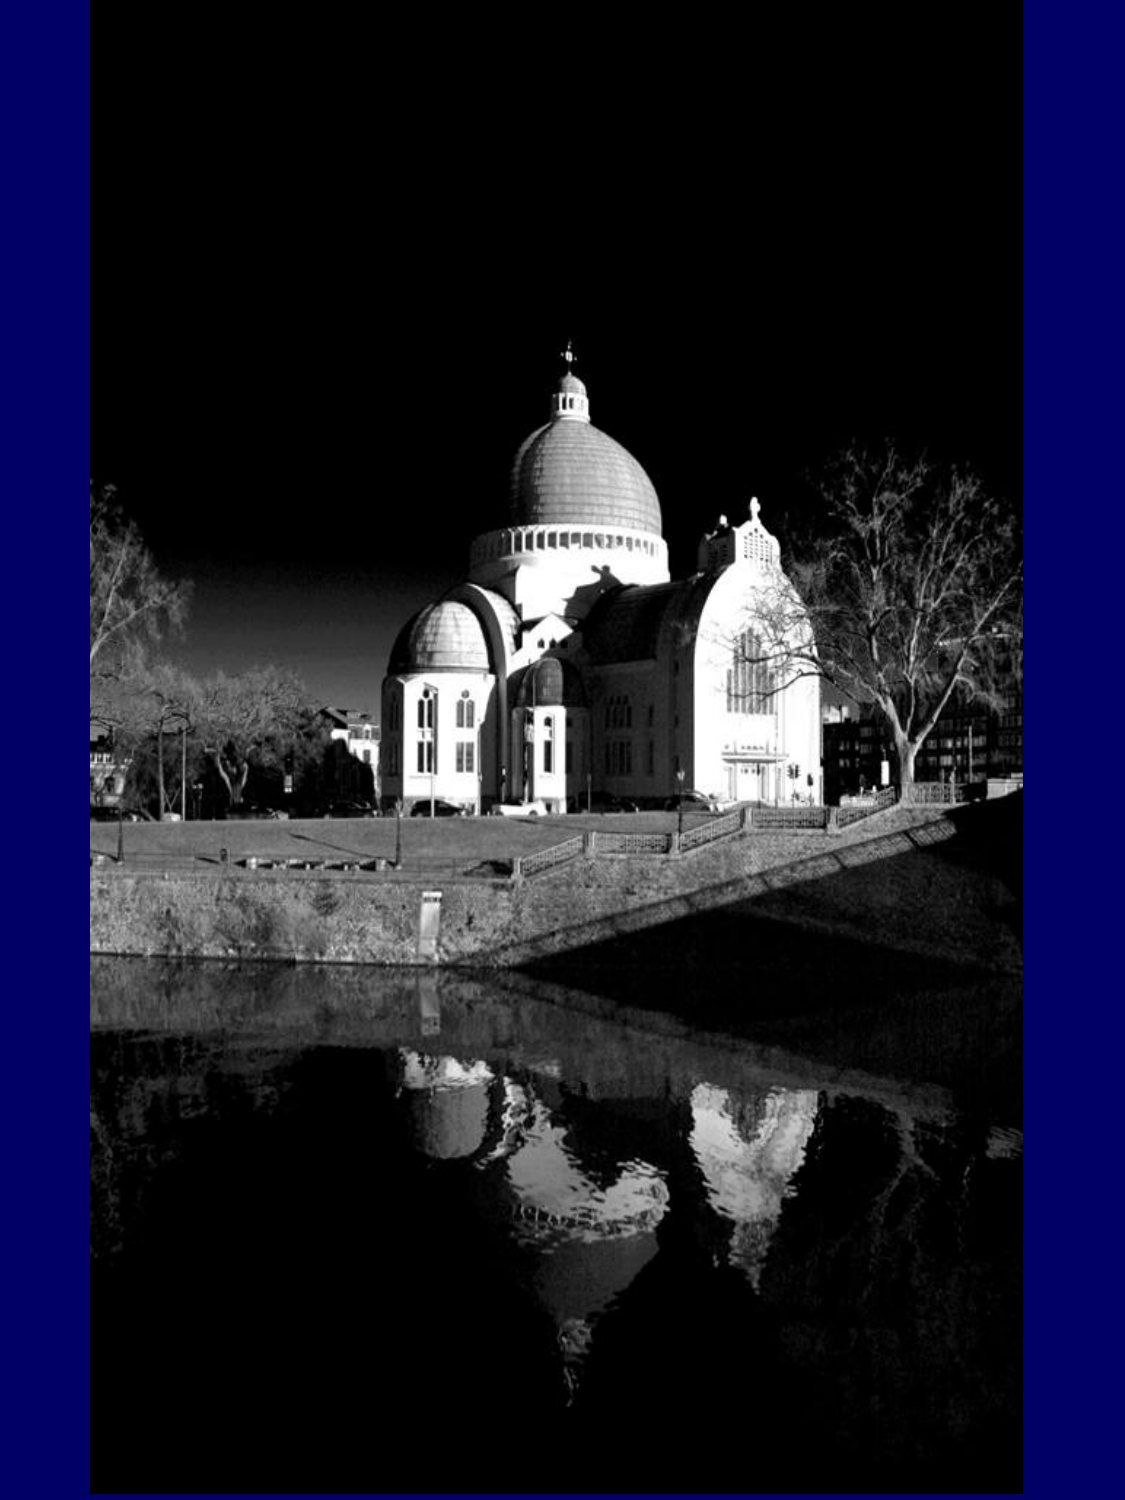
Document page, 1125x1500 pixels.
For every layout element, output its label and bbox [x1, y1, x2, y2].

picture [89, 0, 1024, 1495]
